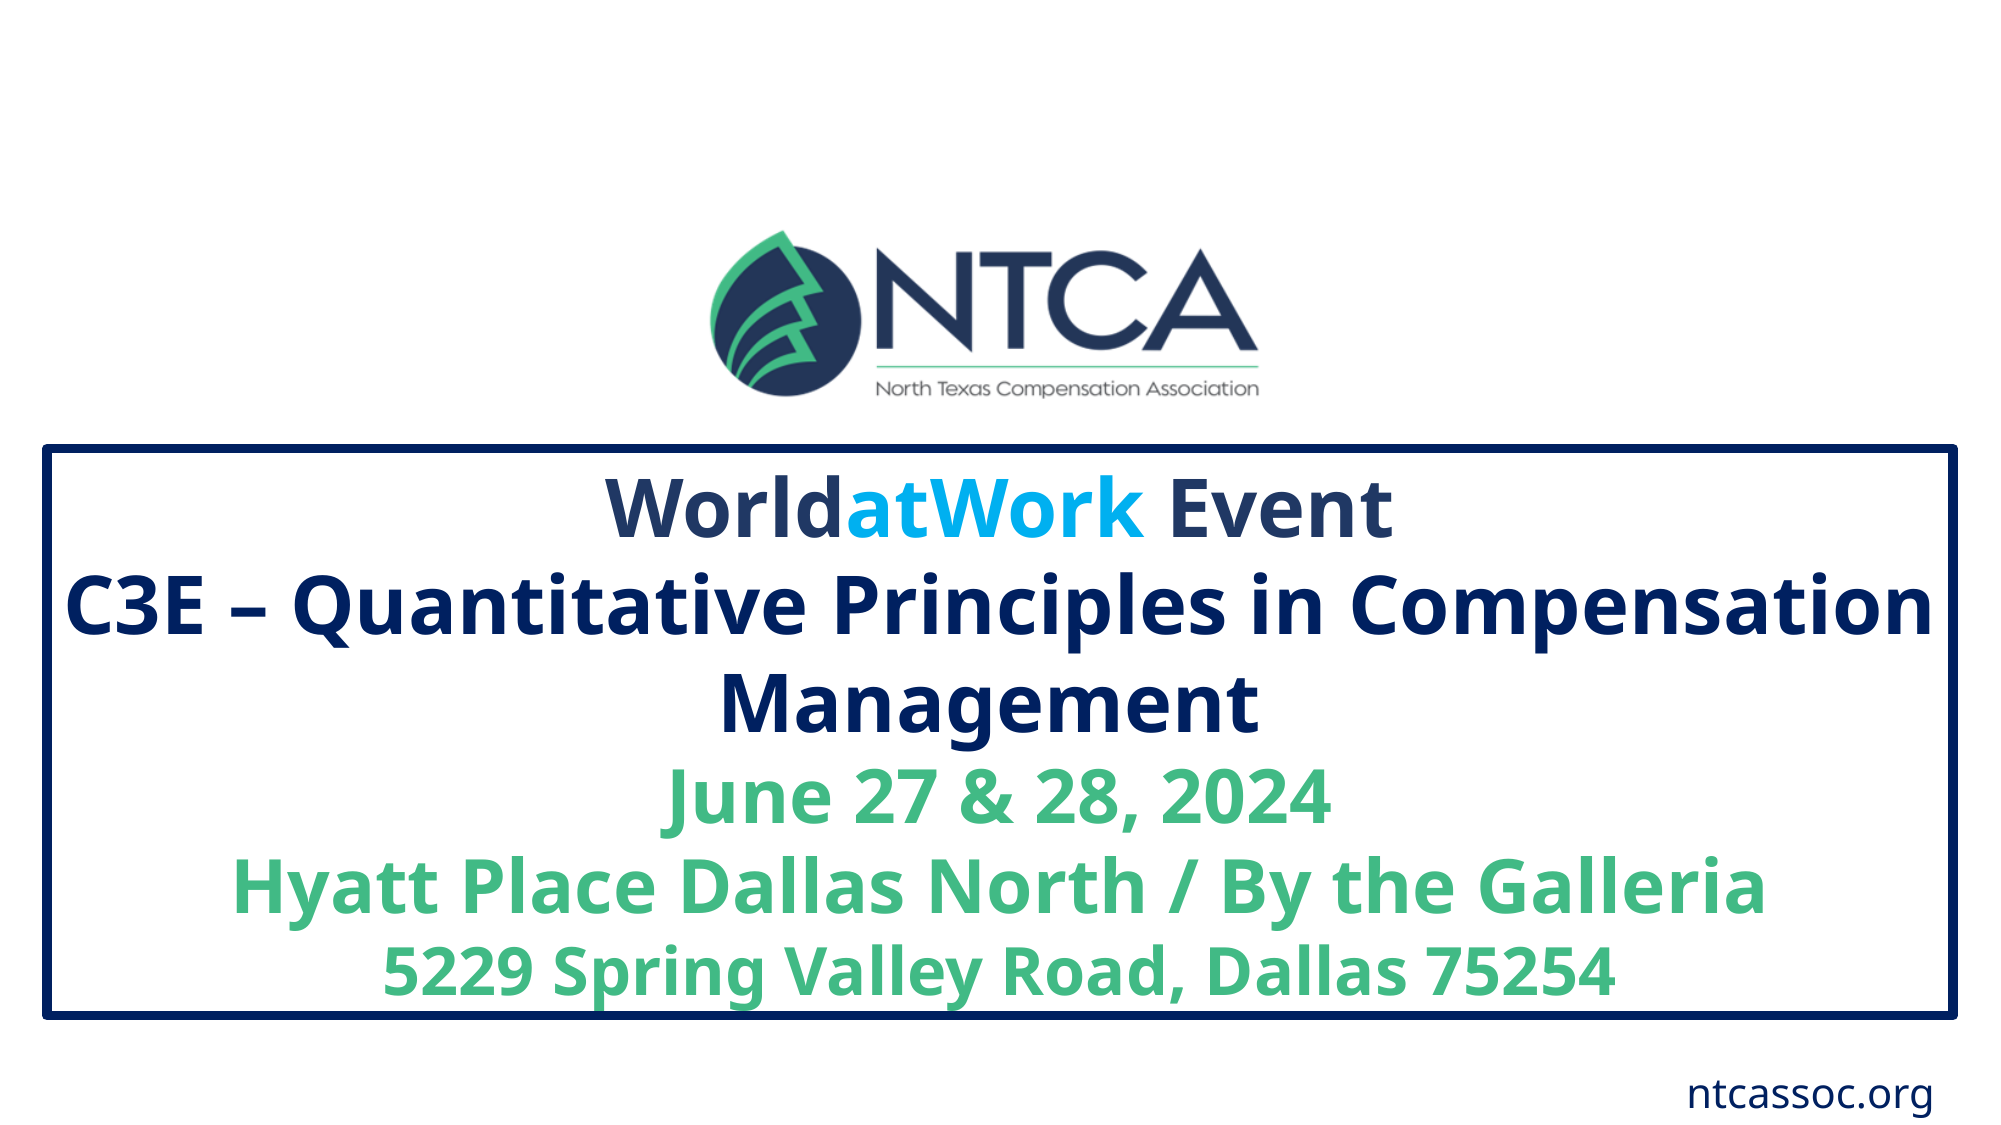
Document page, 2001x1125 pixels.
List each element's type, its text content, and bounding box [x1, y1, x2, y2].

text_box WorldatWork Event C3E – Quantitative Principles in Compensation Management June 27 & 28, 2024 Hyatt Place Dallas North / By the Galleria 5229 Spring Valley Road, Dallas 75254 [46, 448, 1953, 1016]
picture [699, 193, 1272, 438]
text_box ntcassoc.org [1621, 1059, 2000, 1125]
